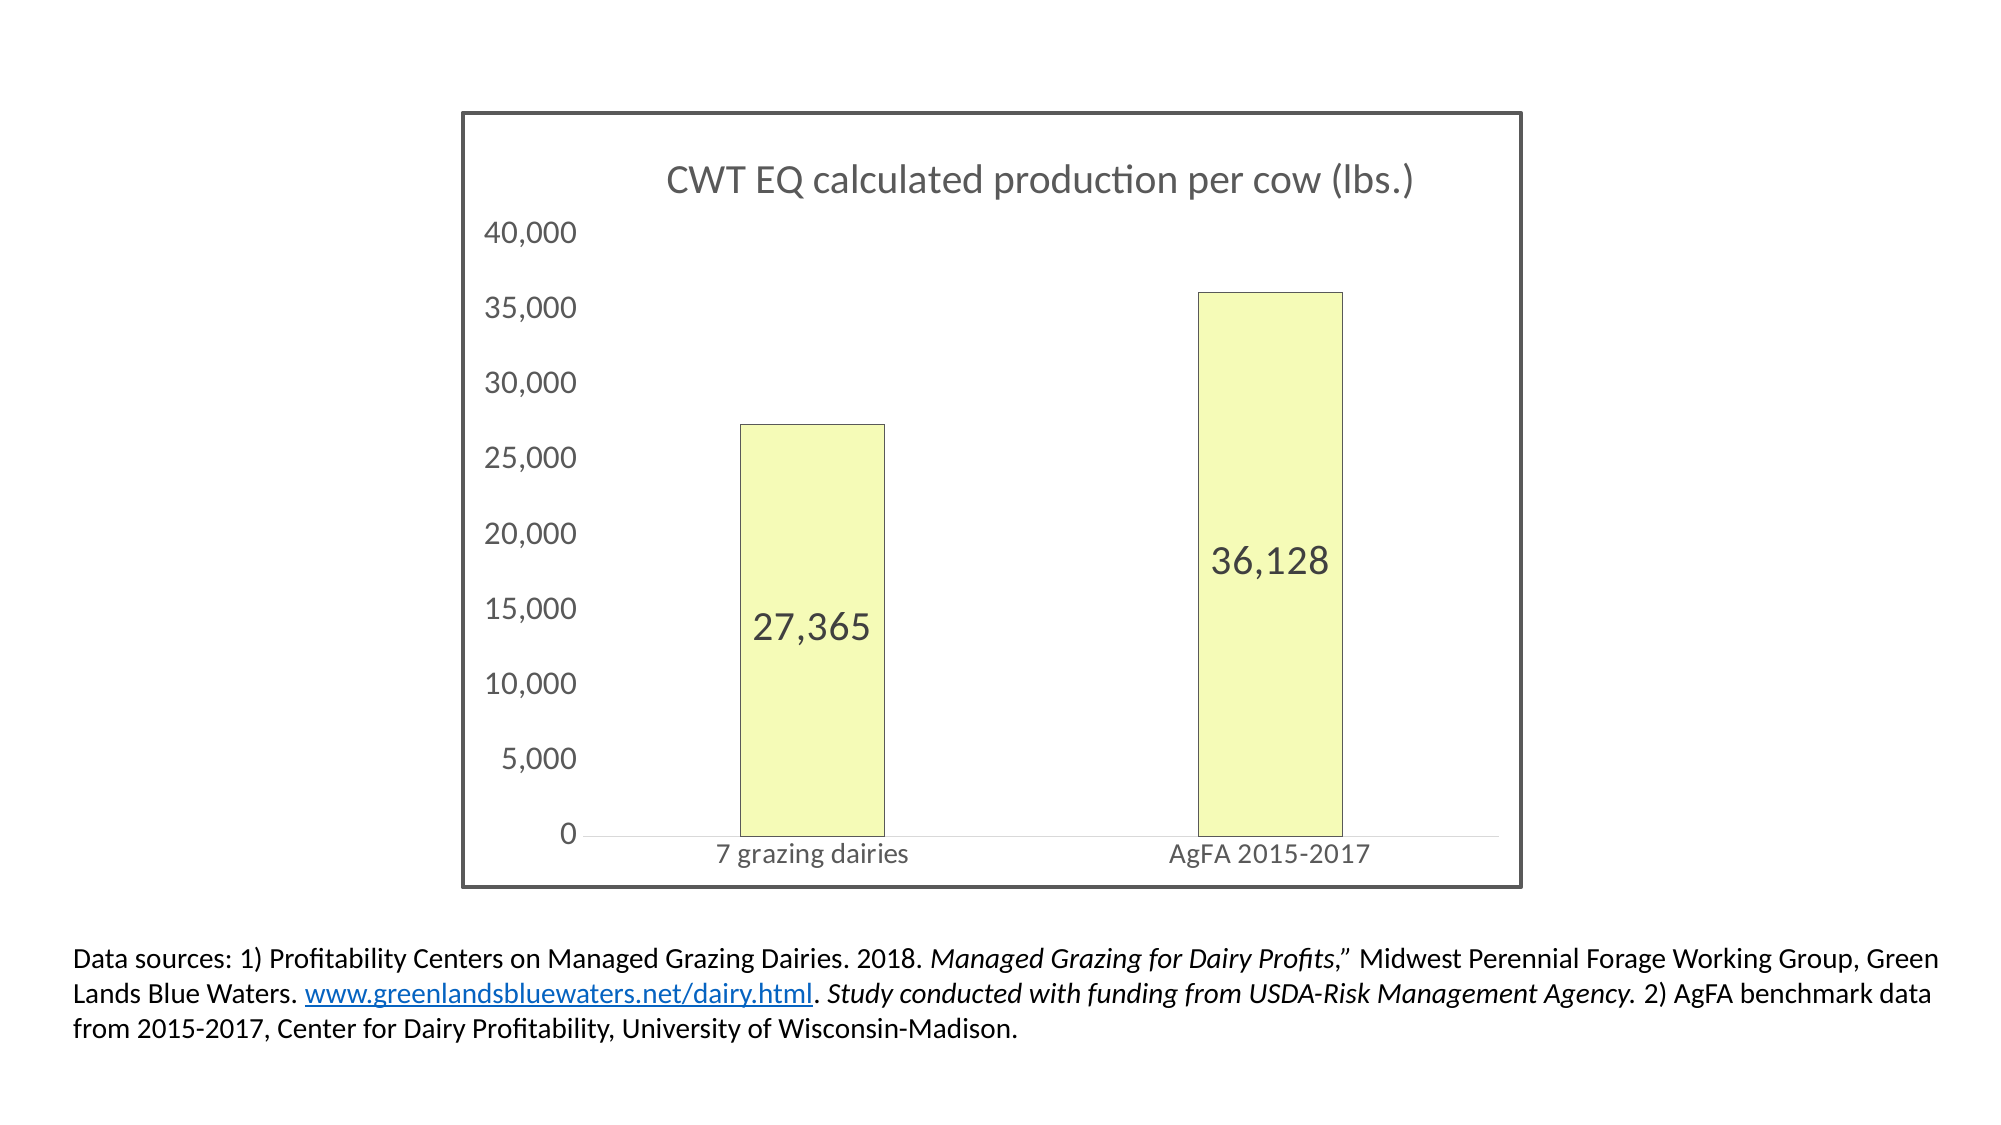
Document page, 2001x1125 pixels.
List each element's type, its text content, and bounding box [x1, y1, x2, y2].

chart [460, 110, 1523, 890]
text_box Data sources: 1) Profitability Centers on Managed Grazing Dairies. 2018. Managed Grazing for Dairy Profits,” Midwest Perennial Forage Working Group, Green Lands Blue Waters. www.greenlandsbluewaters.net/dairy.html. Study conducted with funding from USDA-Risk Management Agency. 2) AgFA benchmark data from 2015-2017, Center for Dairy Profitability, University of Wisconsin-Madison. [58, 931, 1969, 1052]
